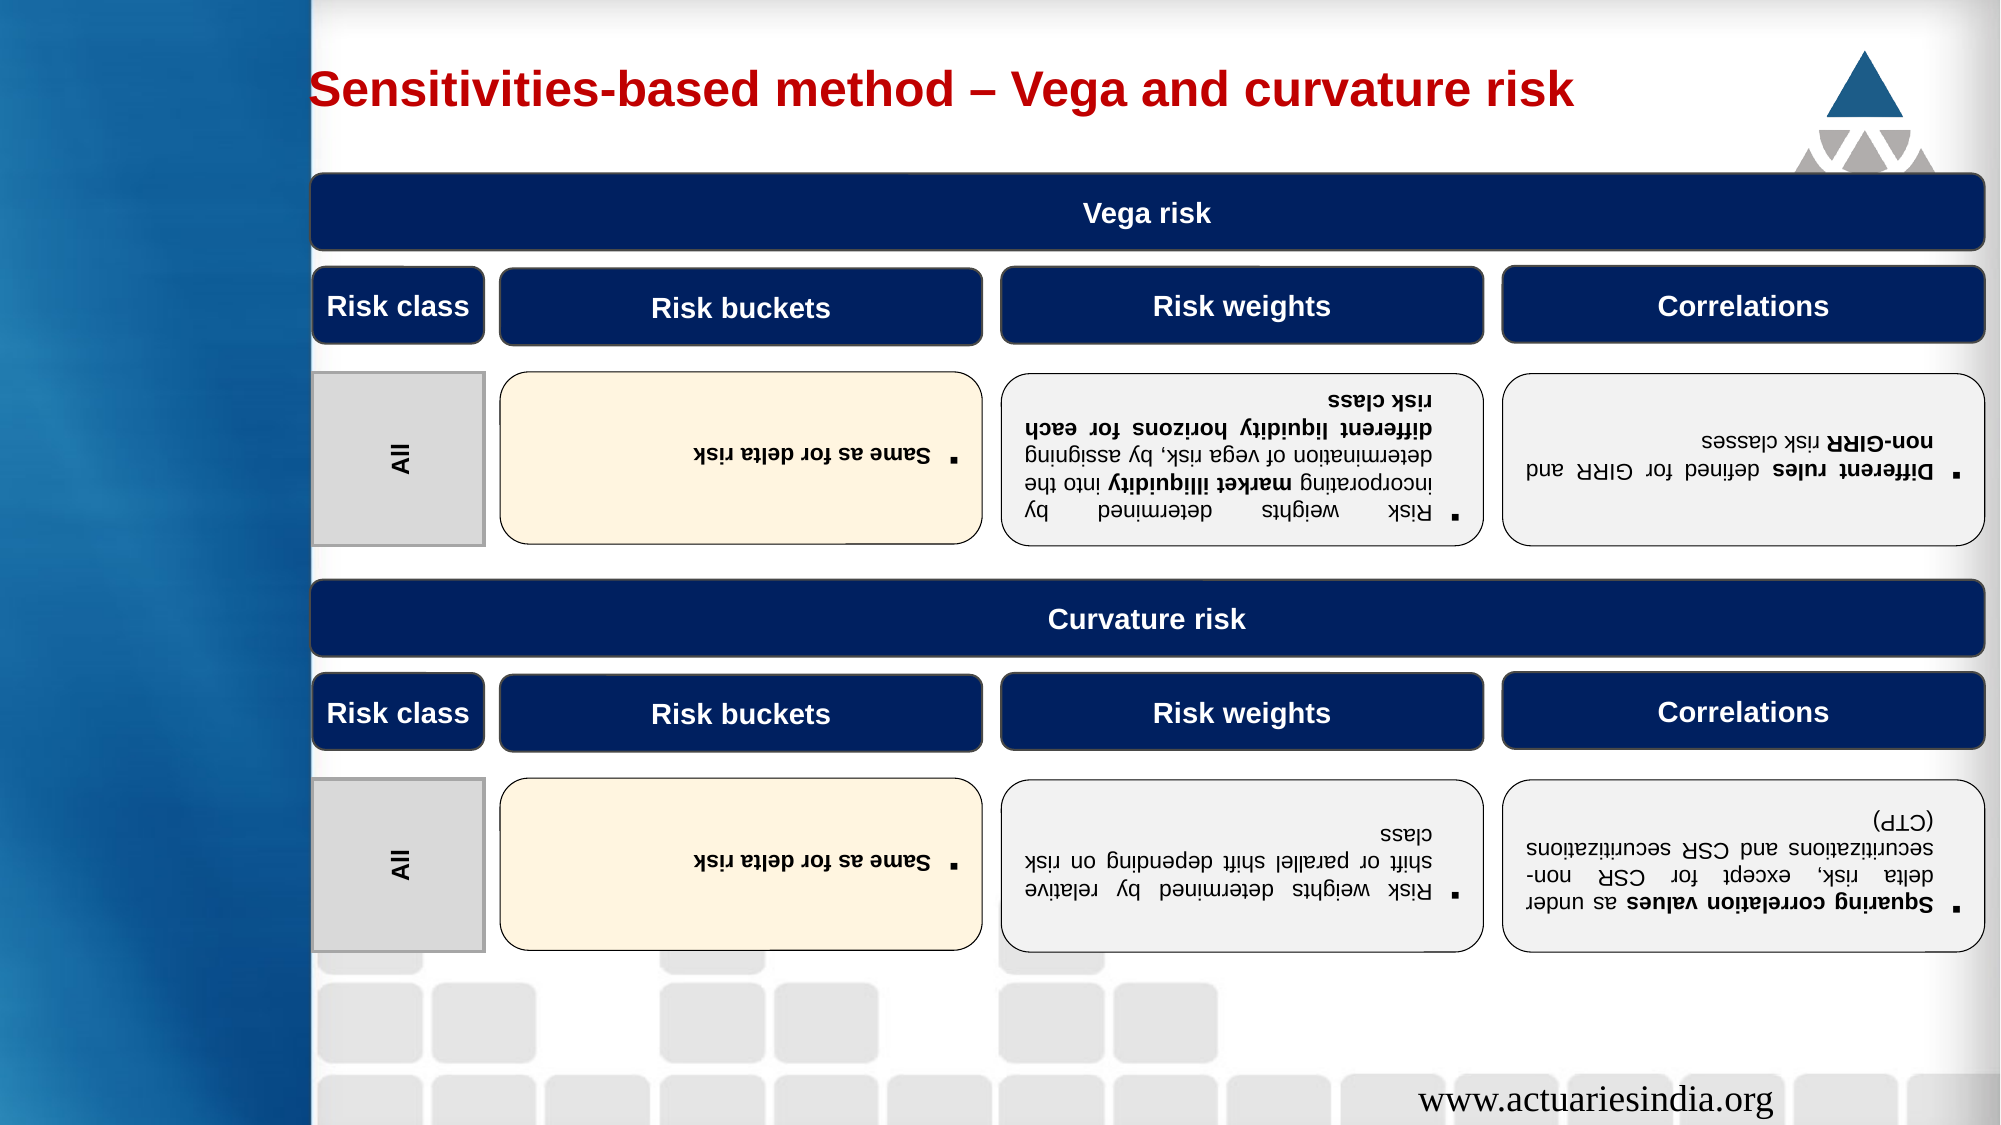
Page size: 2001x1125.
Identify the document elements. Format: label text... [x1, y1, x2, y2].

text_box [312, 371, 1985, 547]
picture [0, 0, 2001, 1125]
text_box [312, 265, 1985, 346]
text_box Vega risk [309, 173, 1985, 251]
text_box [312, 671, 1985, 752]
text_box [312, 777, 1985, 953]
text_box Sensitivities-based method – Vega and curvature risk [293, 49, 1773, 178]
text_box Curvature risk [309, 579, 1985, 657]
text_box www.actuariesindia.org [1403, 1066, 2000, 1107]
